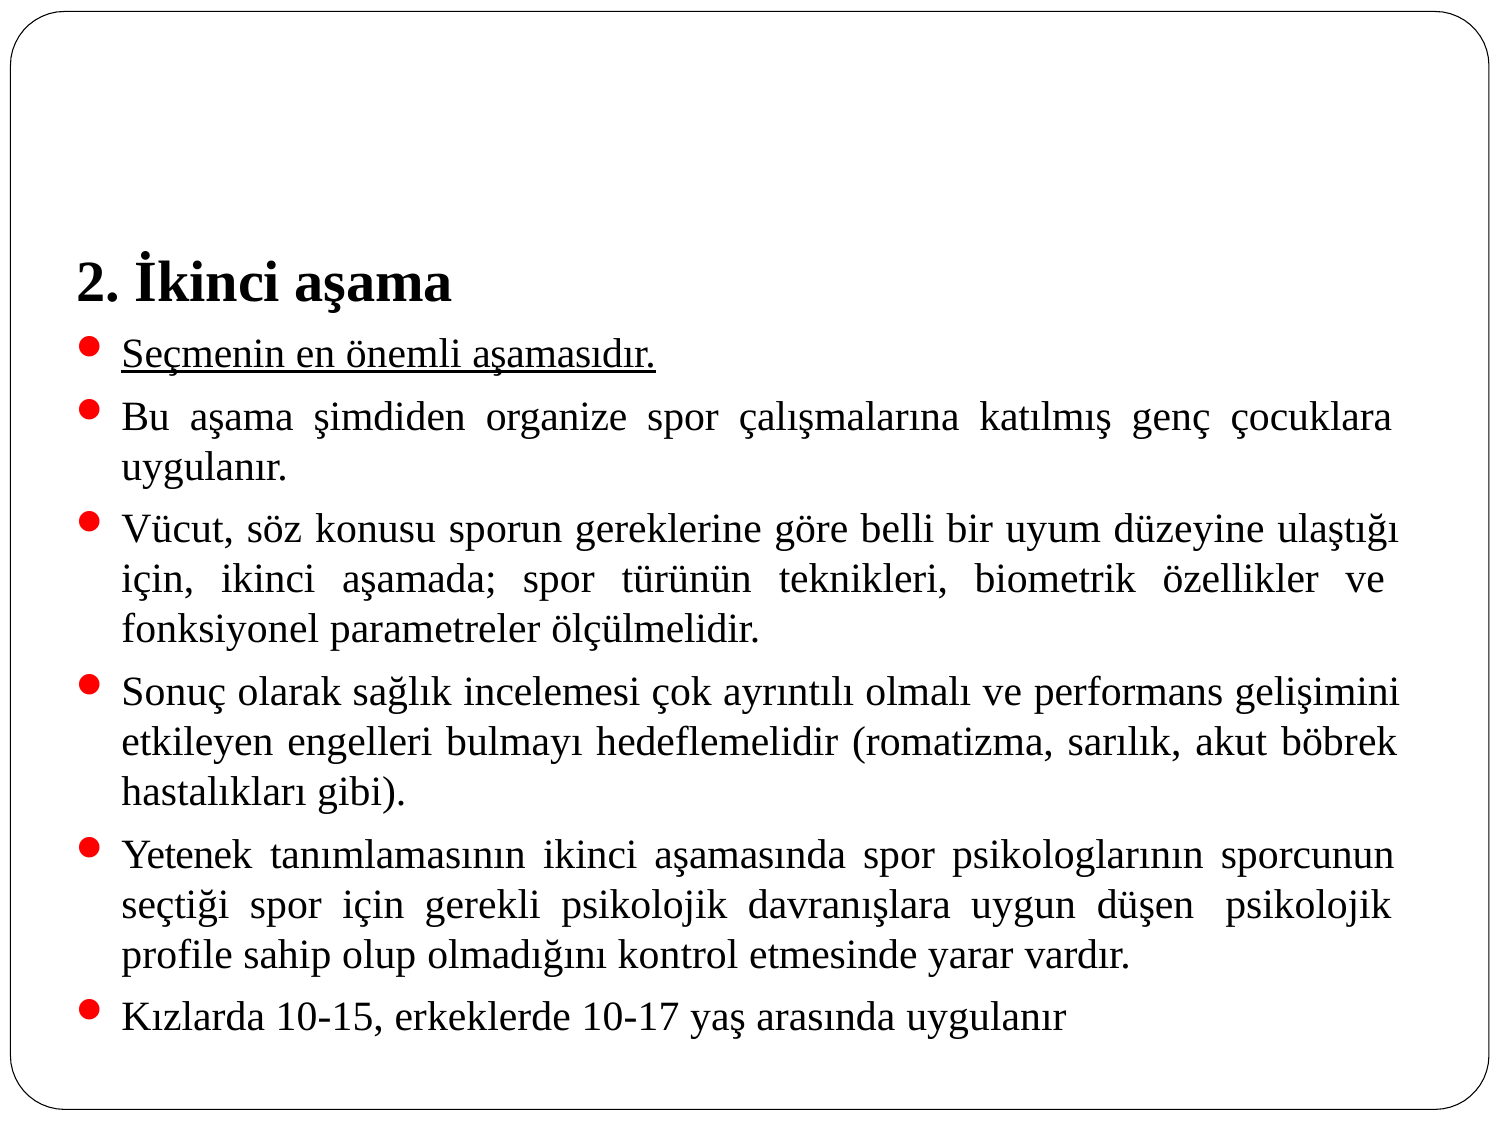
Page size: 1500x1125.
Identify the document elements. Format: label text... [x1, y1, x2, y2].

title 2. İkinci aşama [74, 240, 456, 311]
list Seçmenin en önemli aşamasıdır. Bu aşama şimdiden organize spor çalışmalarına katılmış genç çocuklara uygulanır. Vücut, söz konusu sporun gereklerine göre belli bir uyum düzeyine ulaştığı için, ikinci aşamada; spor türünün teknikleri, biometrik özellikler ve fonksiyonel parametreler ölçülmelidir. Sonuç olarak sağlık incelemesi çok ayrıntılı olmalı ve performans gelişimini etkileyen engelleri bulmayı hedeflemelidir (romatizma, sarılık, akut böbrek hastalıkları gibi). Yetenek tanımlamasının ikinci aşamasında spor psikologlarının sporcunun seçtiği spor için gerekli psikolojik davranışlara uygun düşen psikolojik profile sahip olup olmadığını kontrol etmesinde yarar vardır. Kızlarda 10-15, erkeklerde 10-17 yaş arasında uygulanır [74, 311, 1413, 1040]
